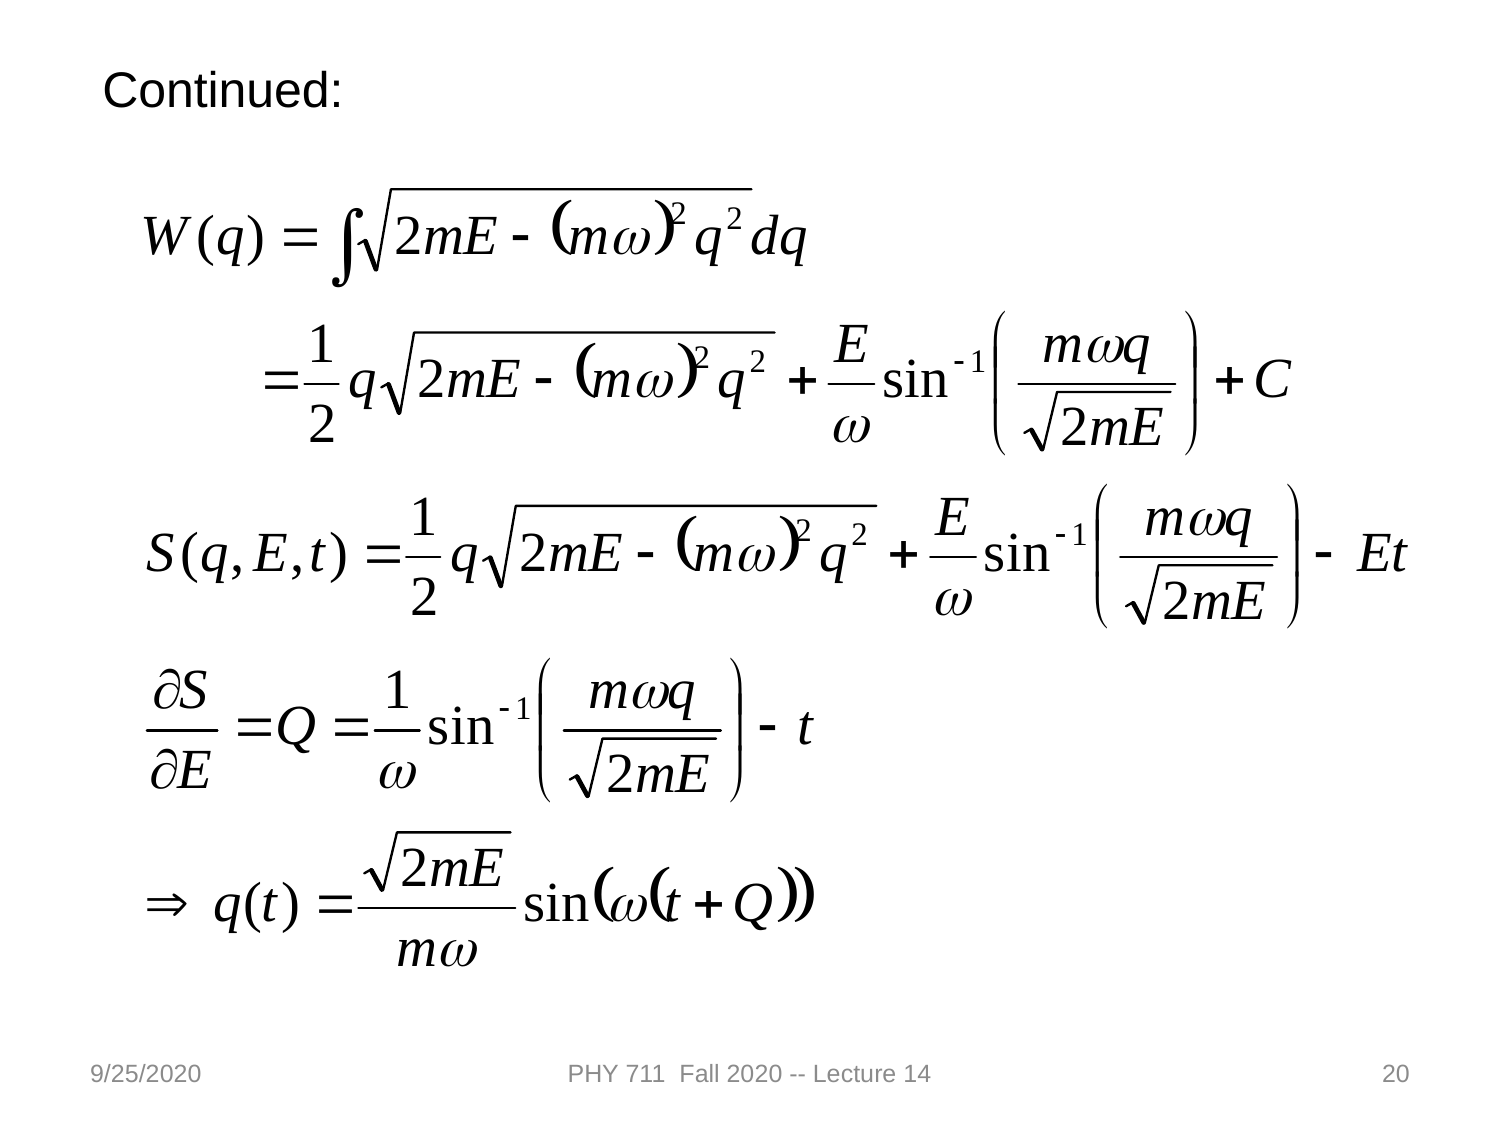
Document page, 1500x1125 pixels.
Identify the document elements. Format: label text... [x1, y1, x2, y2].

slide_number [75, 1042, 425, 1103]
text_box Continued: [87, 49, 1163, 125]
slide_number 20 [1074, 1042, 1425, 1103]
footer PHY 711 Fall 2020 -- Lecture 14 [512, 1042, 988, 1103]
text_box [137, 174, 1422, 977]
